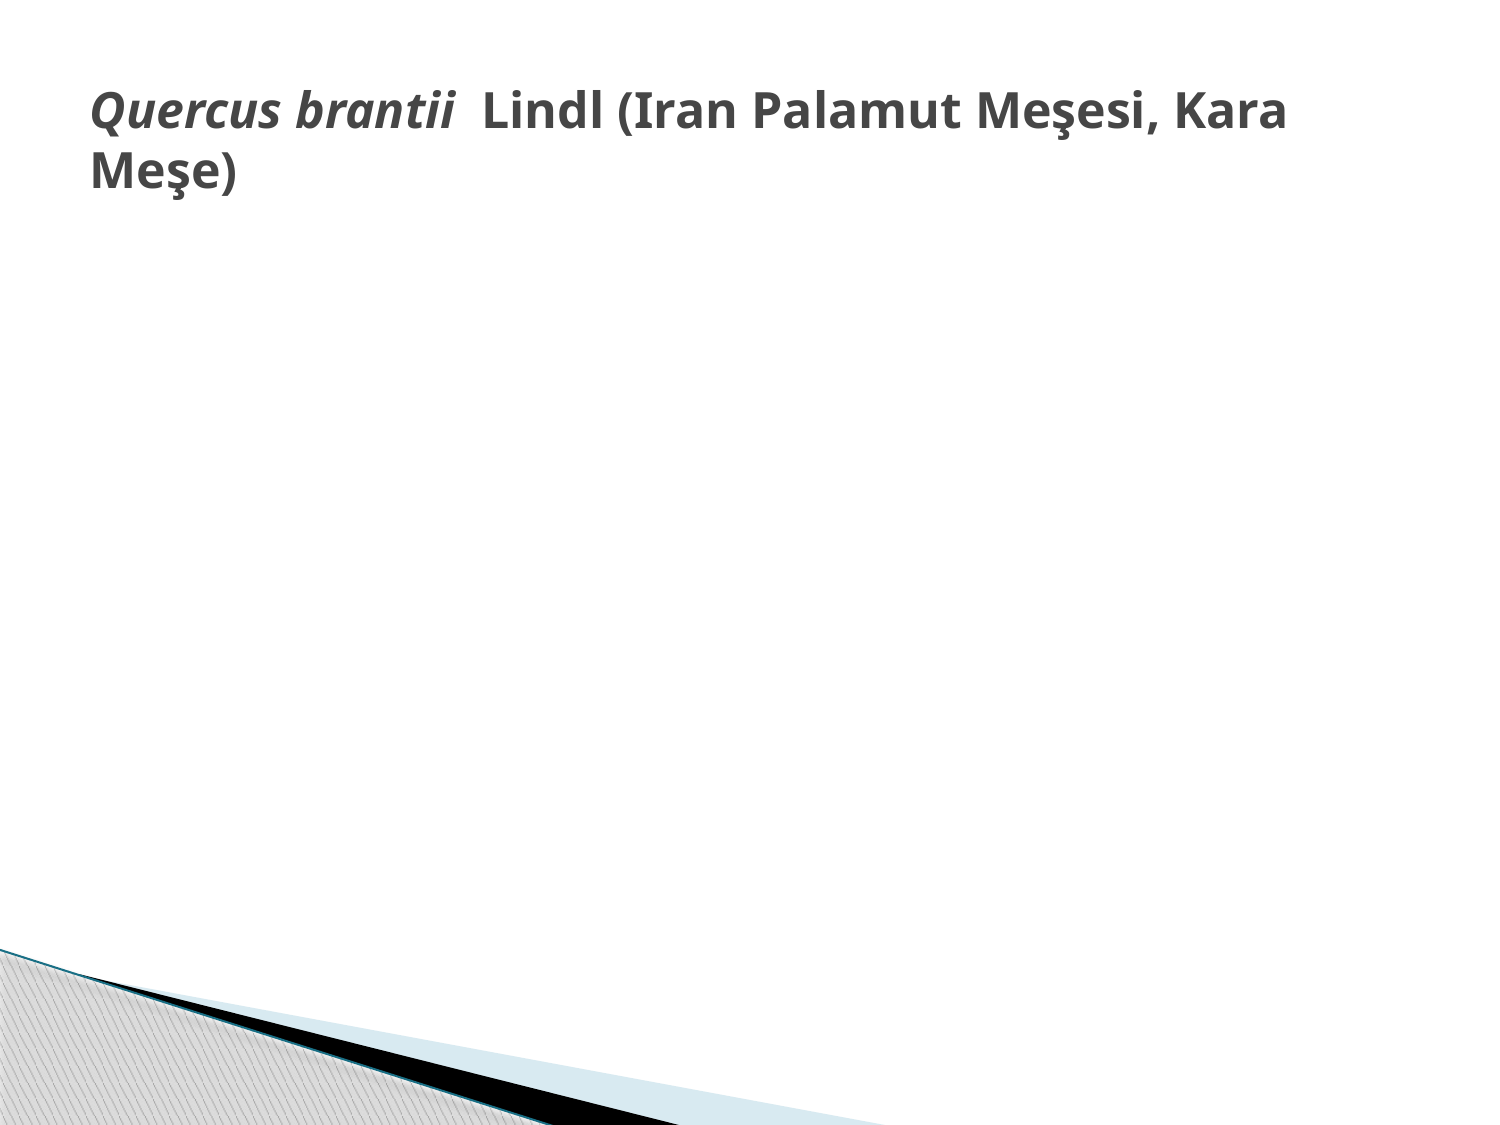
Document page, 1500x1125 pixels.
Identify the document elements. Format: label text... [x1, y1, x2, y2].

title Quercus brantii Lindl (Iran Palamut Meşesi, Kara Meşe) [75, 45, 1425, 233]
